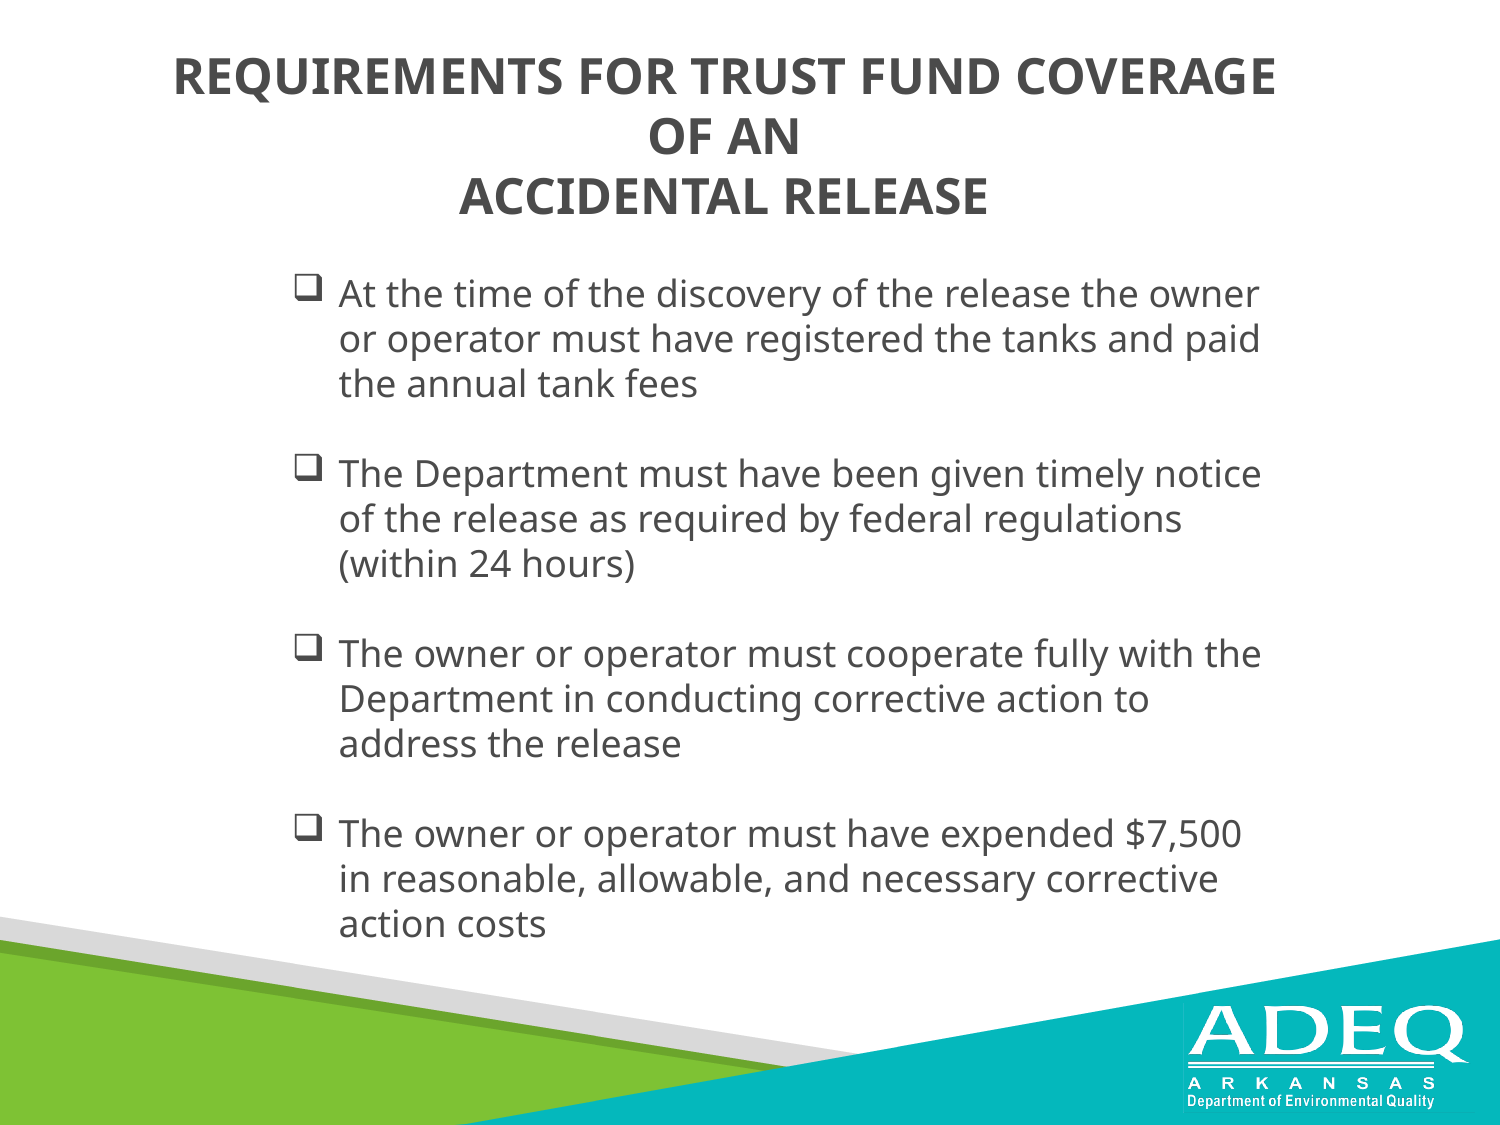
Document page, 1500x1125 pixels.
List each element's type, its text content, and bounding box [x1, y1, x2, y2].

picture [0, 915, 1500, 1125]
text_box At the time of the discovery of the release the owner or operator must have registered the tanks and paid the annual tank fees The Department must have been given timely notice of the release as required by federal regulations (within 24 hours) The owner or operator must cooperate fully with the Department in conducting corrective action to address the release The owner or operator must have expended $7,500 in reasonable, allowable, and necessary corrective action costs [277, 262, 1290, 953]
text_box REQUIREMENTS FOR TRUST FUND COVERAGE OF AN ACCIDENTAL RELEASE [124, 37, 1325, 233]
